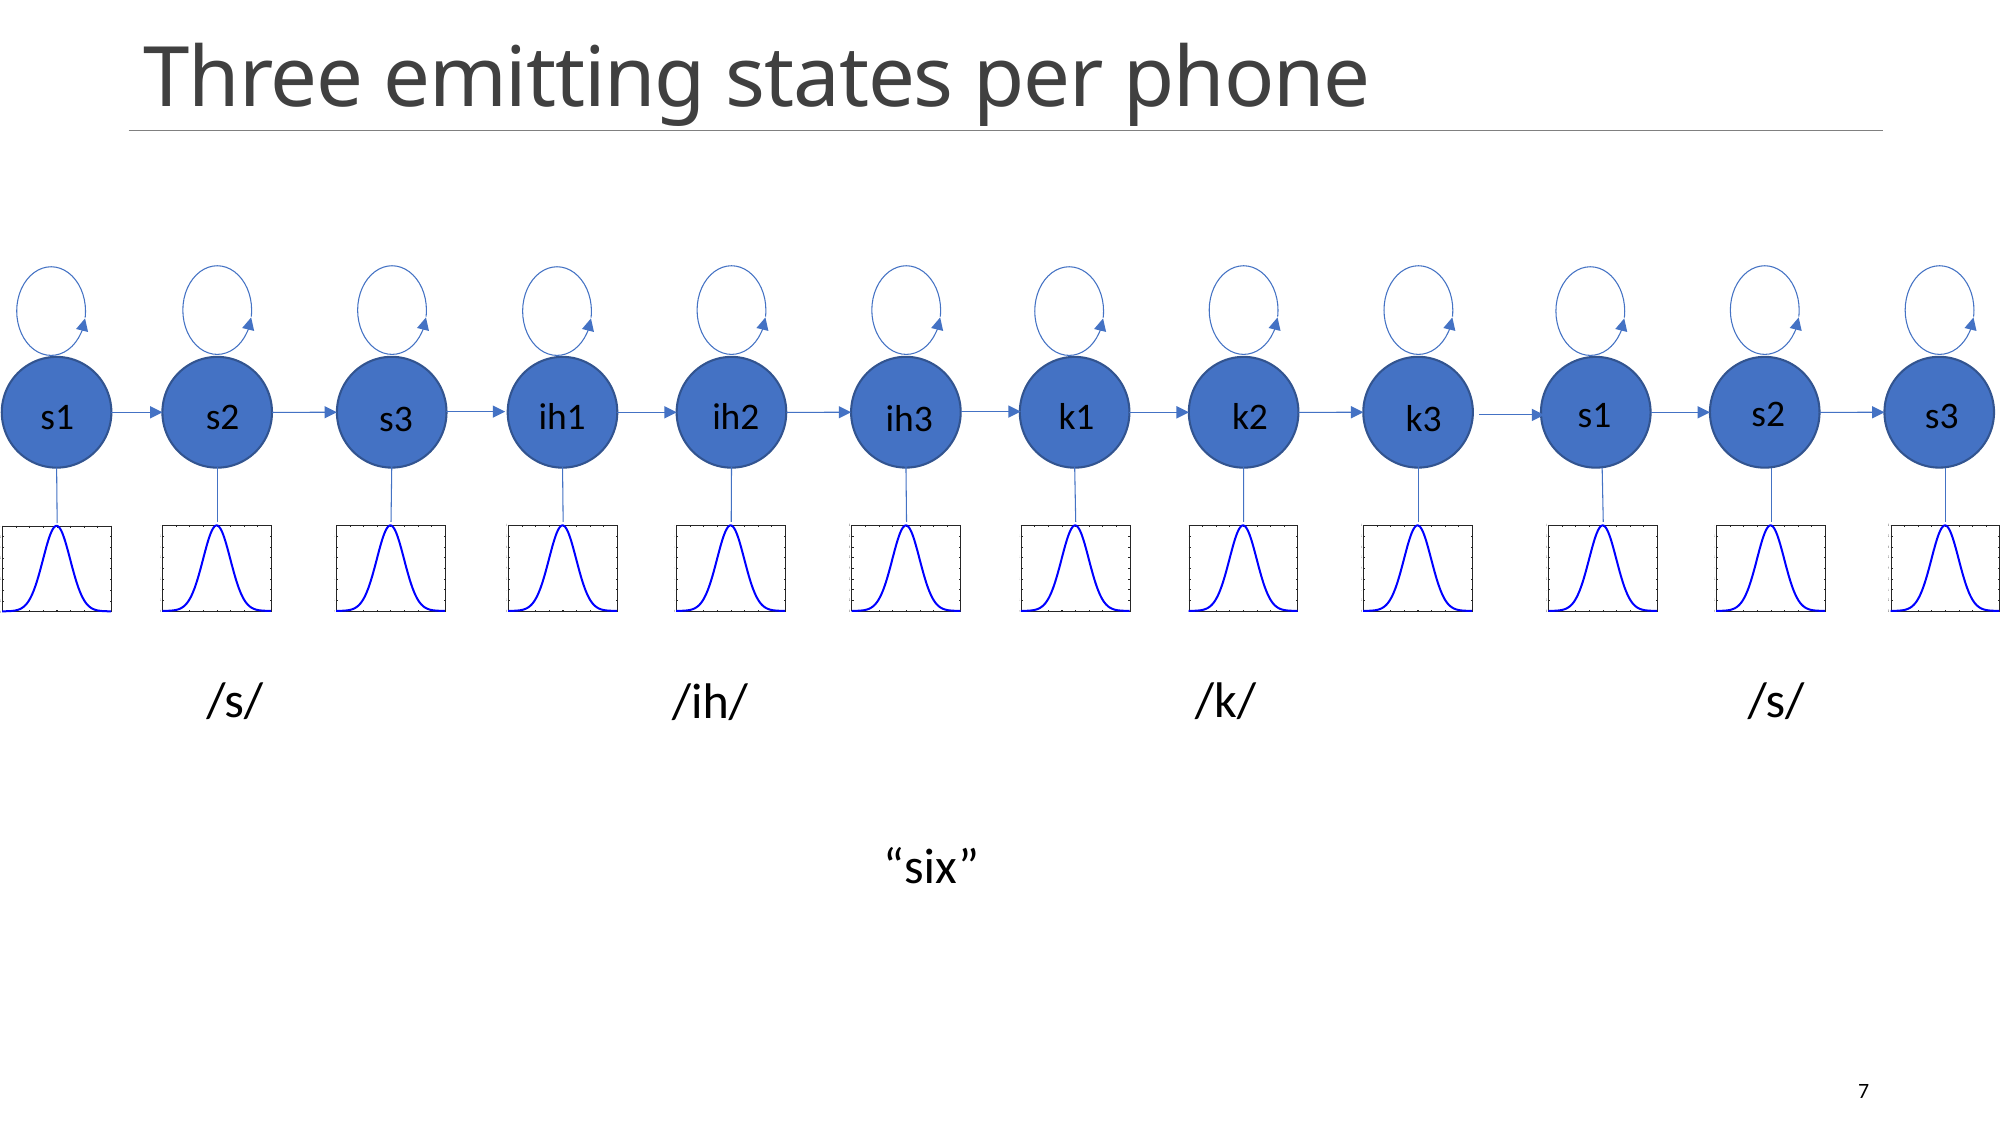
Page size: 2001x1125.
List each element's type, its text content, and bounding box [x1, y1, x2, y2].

picture [1546, 522, 1661, 613]
picture [1186, 522, 1301, 613]
picture [1018, 522, 1133, 613]
picture [1714, 522, 1829, 613]
text_box /s/ [1703, 659, 1849, 735]
picture [160, 522, 275, 613]
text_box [1, 265, 448, 469]
slide_number 7 [1668, 1059, 1885, 1120]
picture [674, 522, 789, 613]
picture [849, 522, 964, 613]
title Three emitting states per phone [128, 19, 1883, 131]
picture [505, 522, 621, 613]
picture [1360, 522, 1476, 613]
text_box /ih/ [637, 660, 783, 736]
text_box /s/ [162, 660, 308, 735]
text_box /k/ [1153, 659, 1299, 735]
picture [0, 522, 115, 613]
text_box “six” [868, 825, 994, 901]
picture [333, 522, 449, 613]
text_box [1019, 265, 1474, 469]
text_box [507, 265, 962, 469]
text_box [1540, 265, 1995, 469]
picture [1888, 522, 2000, 613]
